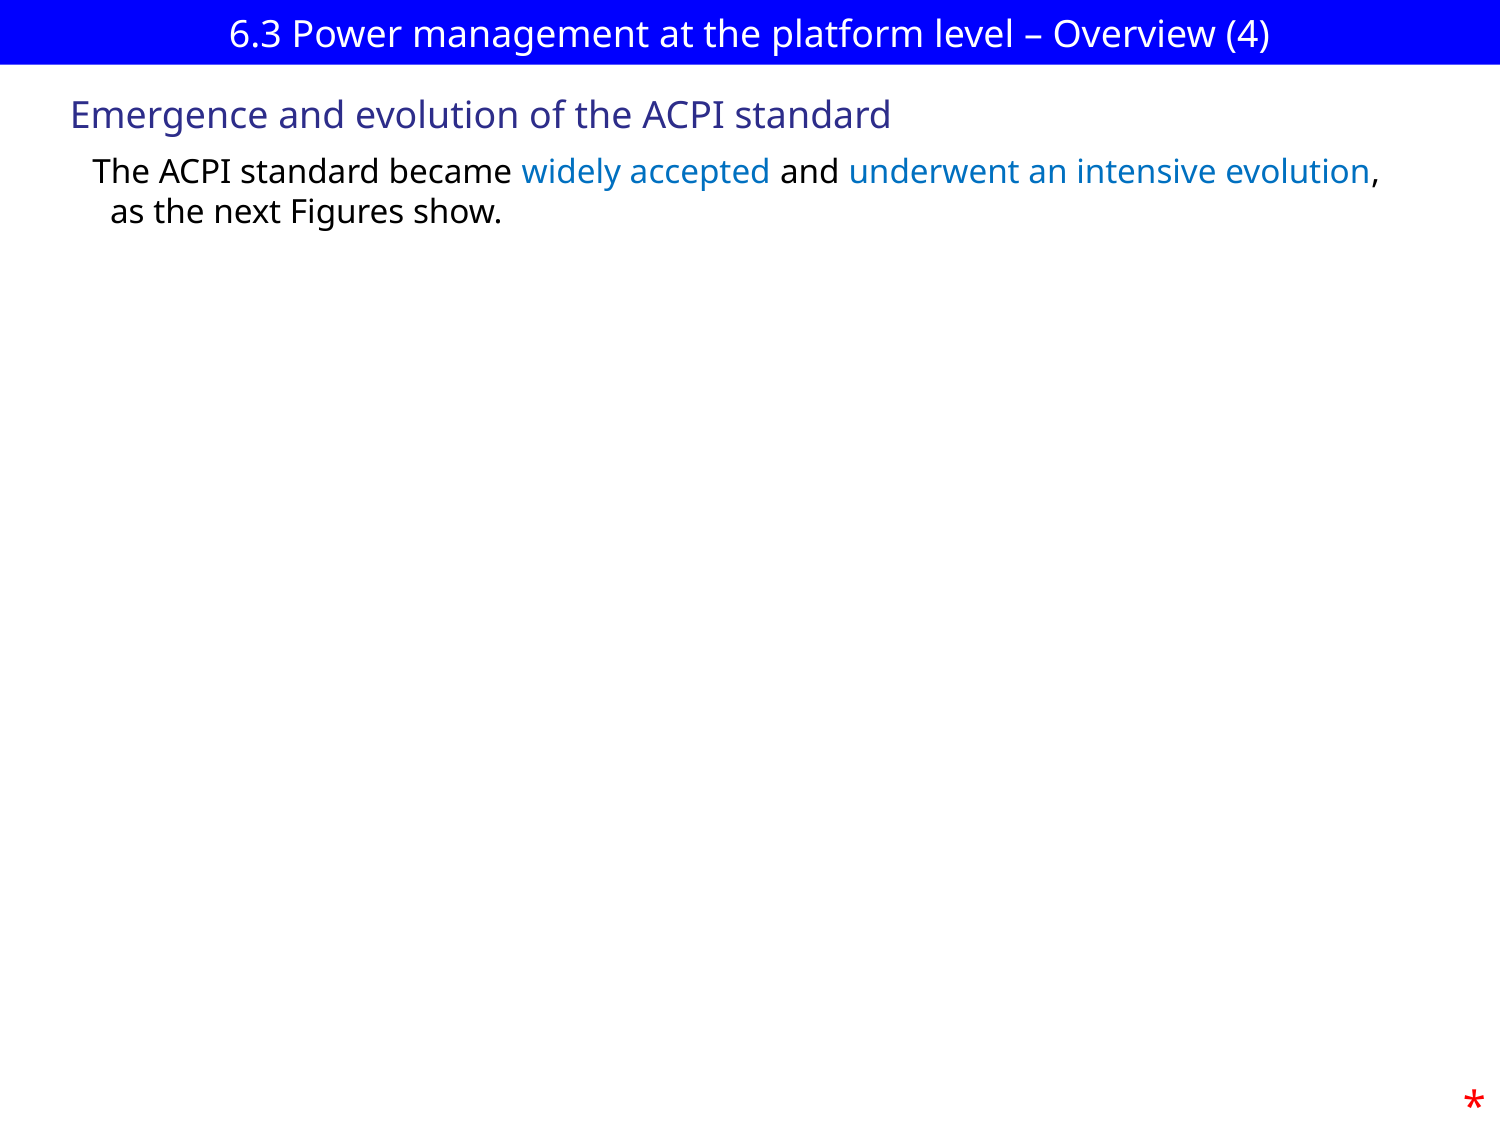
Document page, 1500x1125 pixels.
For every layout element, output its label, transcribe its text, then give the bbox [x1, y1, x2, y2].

text_box The ACPI standard became widely accepted and underwent an intensive evolution, as the next Figures show. [77, 143, 1395, 238]
title 6.3 Power management at the platform level – Overview (4) [0, 0, 1500, 65]
text_box * [1448, 1071, 1500, 1125]
text_box Emergence and evolution of the ACPI standard [55, 83, 908, 144]
